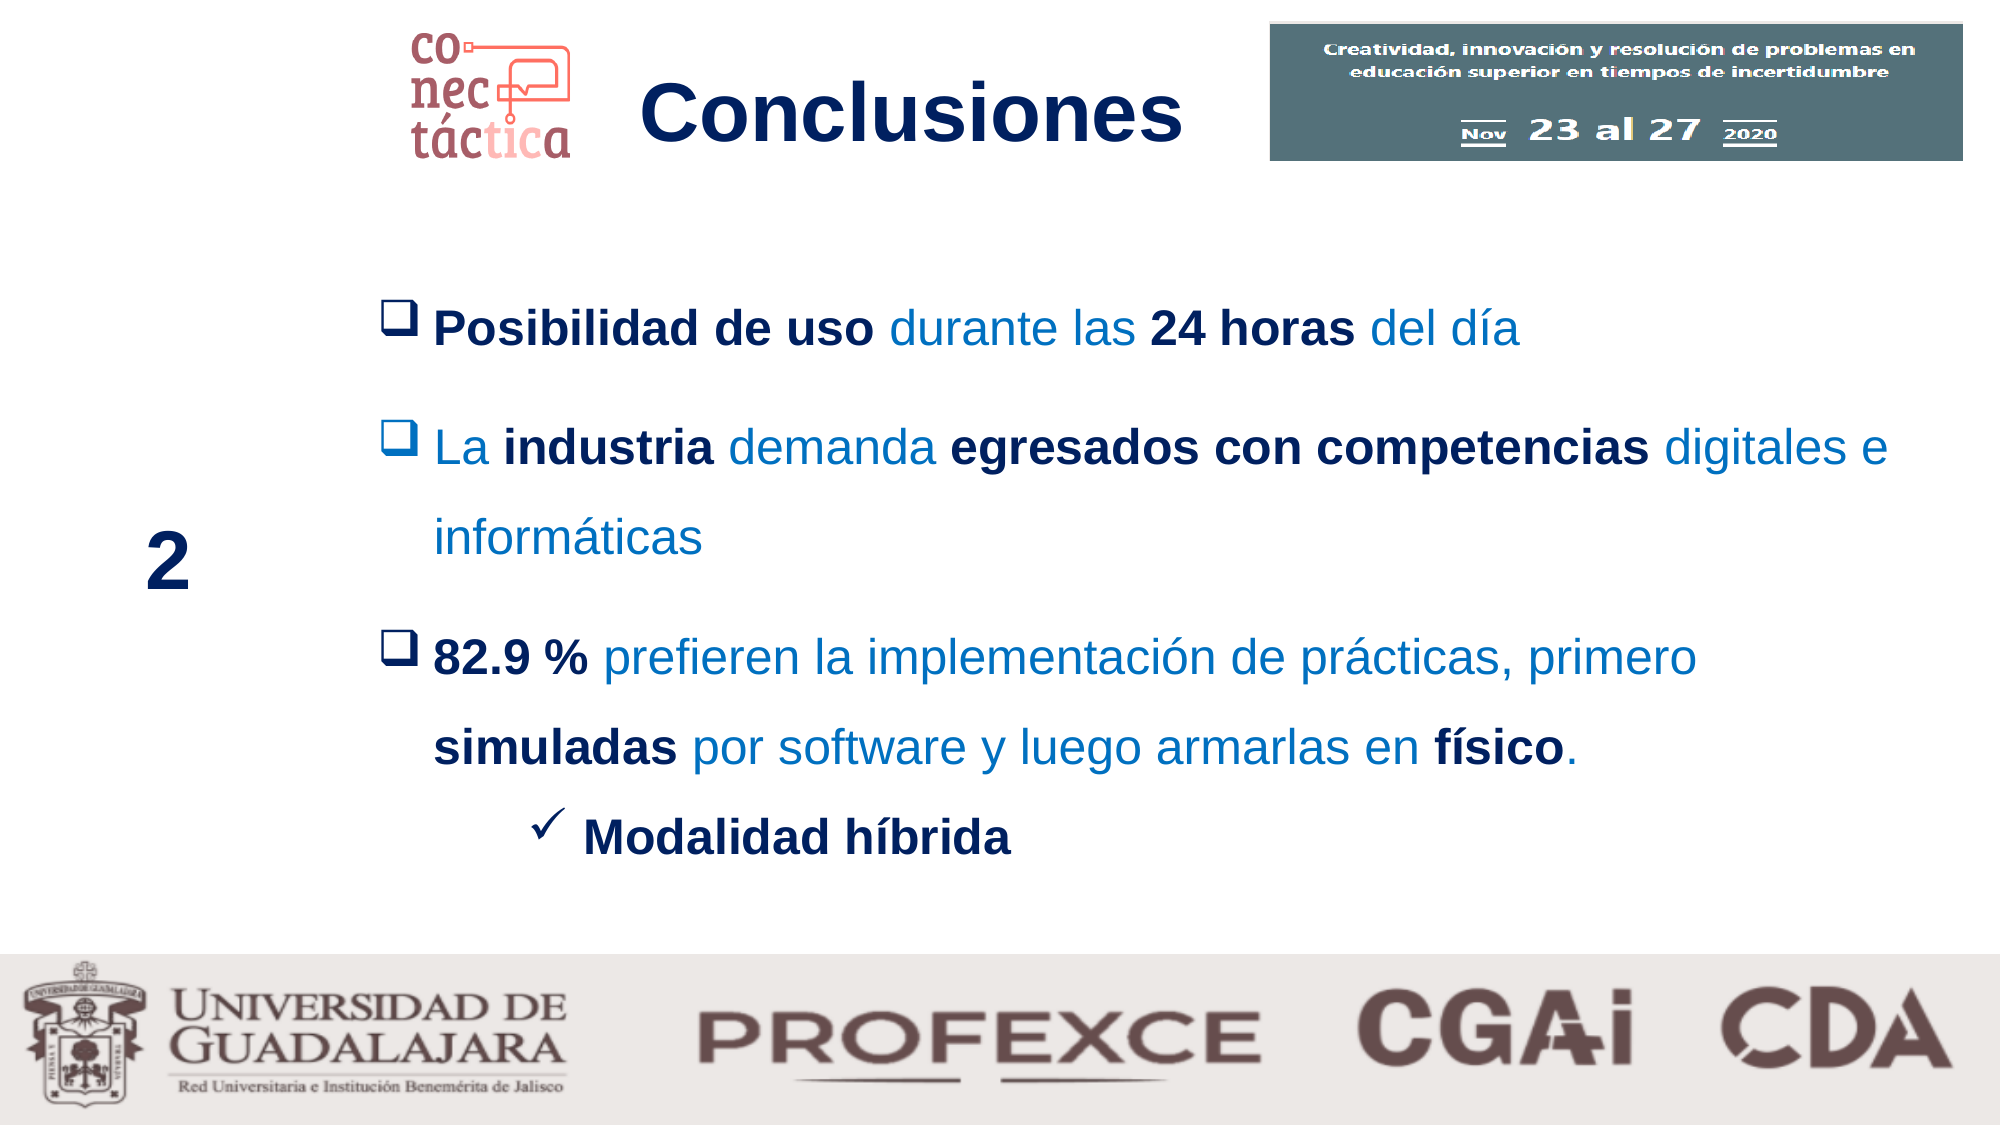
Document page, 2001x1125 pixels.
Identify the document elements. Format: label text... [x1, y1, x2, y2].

picture [1269, 21, 1964, 162]
text_box Posibilidad de uso durante las 24 horas del día La industria demanda egresados con competencias digitales e informáticas 82.9 % prefieren la implementación de prácticas, primero simuladas por software y luego armarlas en físico. Modalidad híbrida [362, 257, 1963, 873]
picture [0, 954, 2000, 1125]
text_box 2 [130, 477, 229, 648]
text_box Conclusiones [624, 21, 1219, 209]
picture [404, 24, 574, 164]
